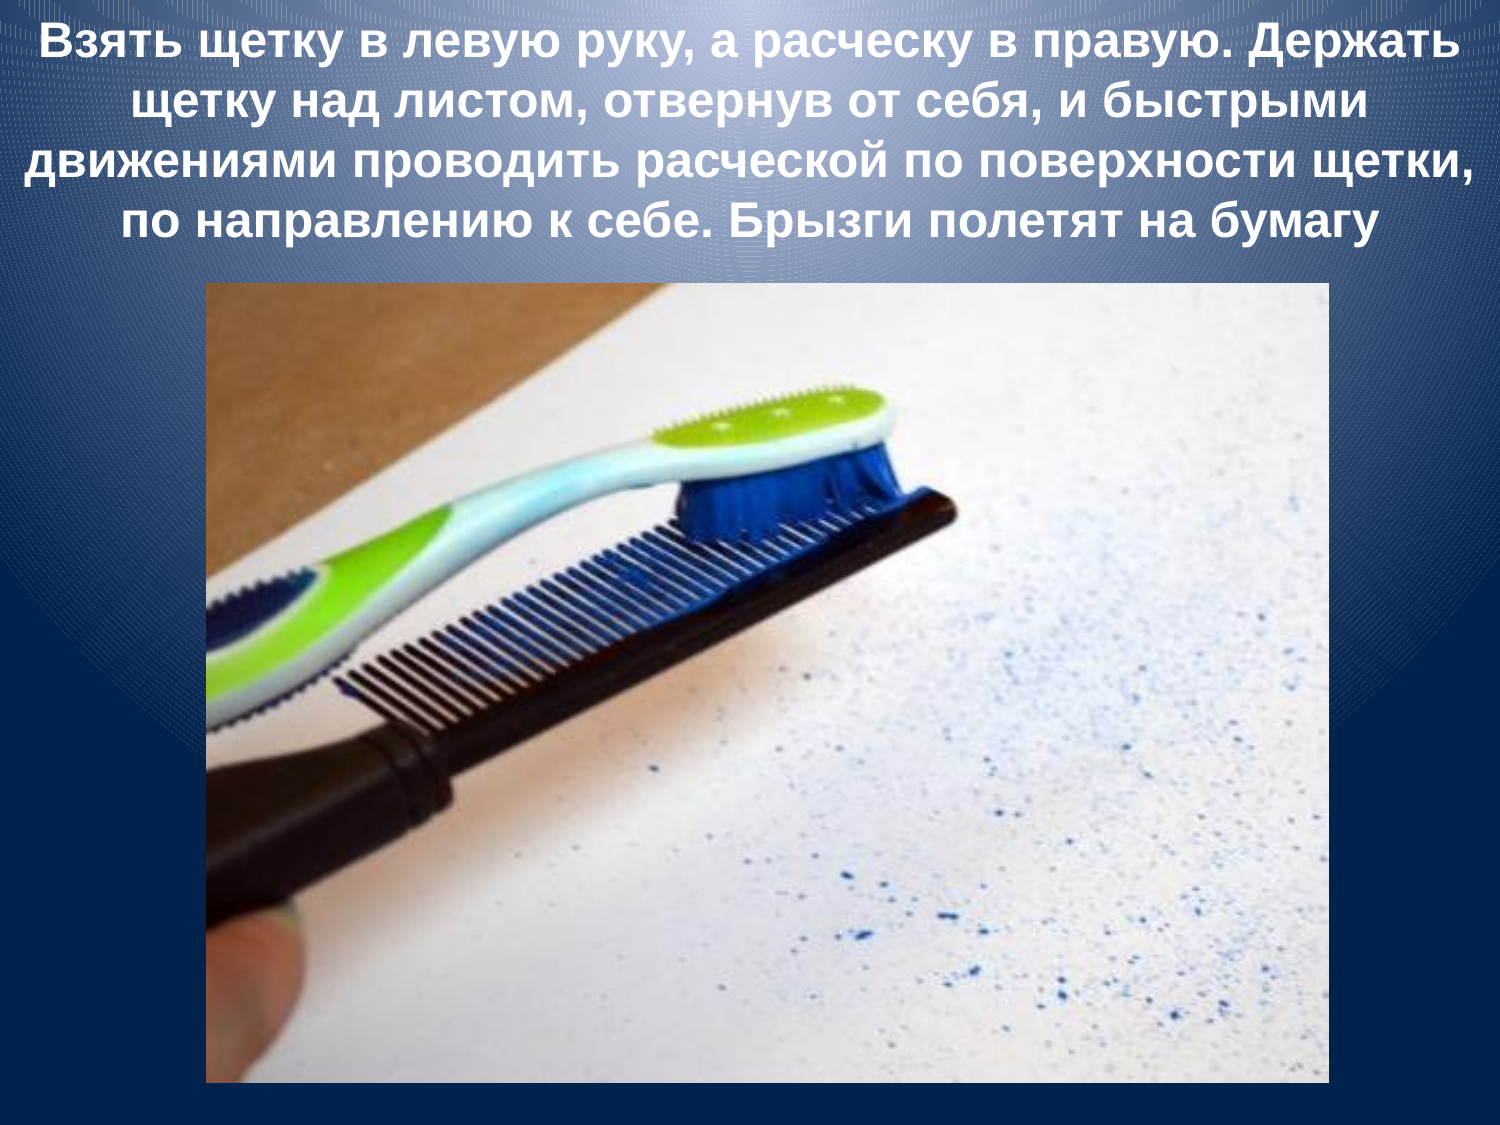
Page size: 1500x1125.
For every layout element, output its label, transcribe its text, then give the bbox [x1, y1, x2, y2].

text_box Взять щетку в левую руку, а расческу в правую. Держать щетку над листом, отвернув от себя, и быстрыми движениями проводить расческой по поверхности щетки, по направлению к себе. Брызги полетят на бумагу [0, 0, 1500, 255]
picture [206, 278, 1329, 1083]
